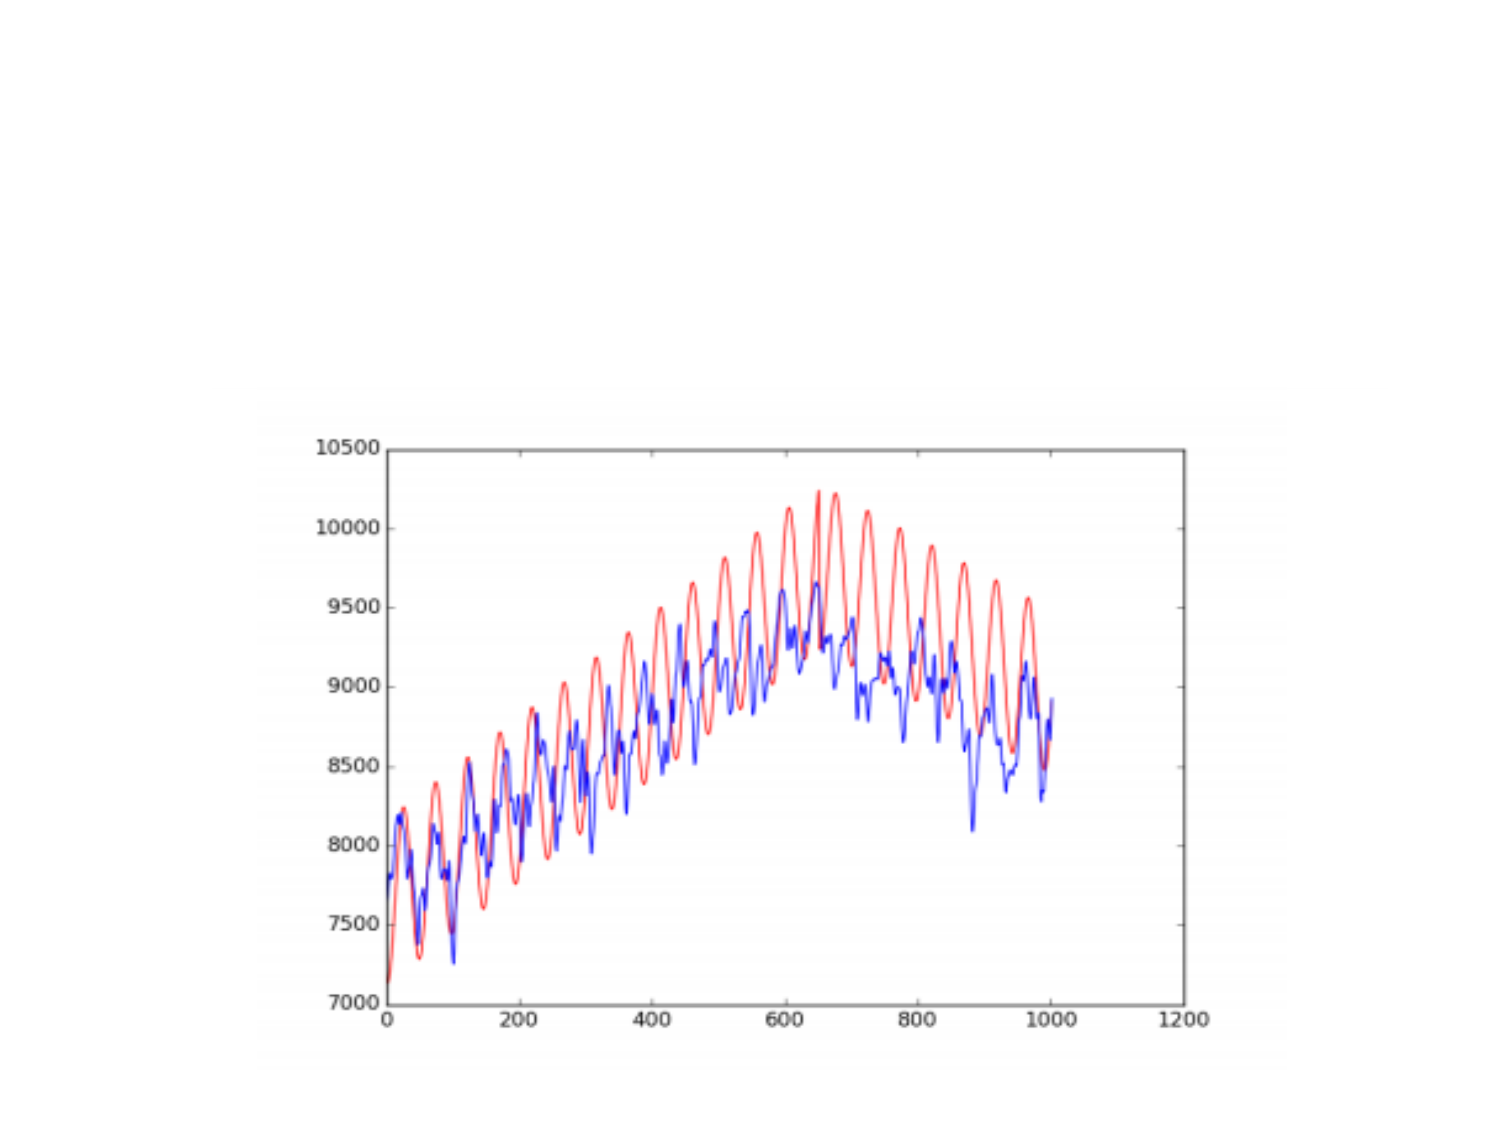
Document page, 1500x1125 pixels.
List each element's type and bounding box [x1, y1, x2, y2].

list [212, 387, 1388, 1082]
